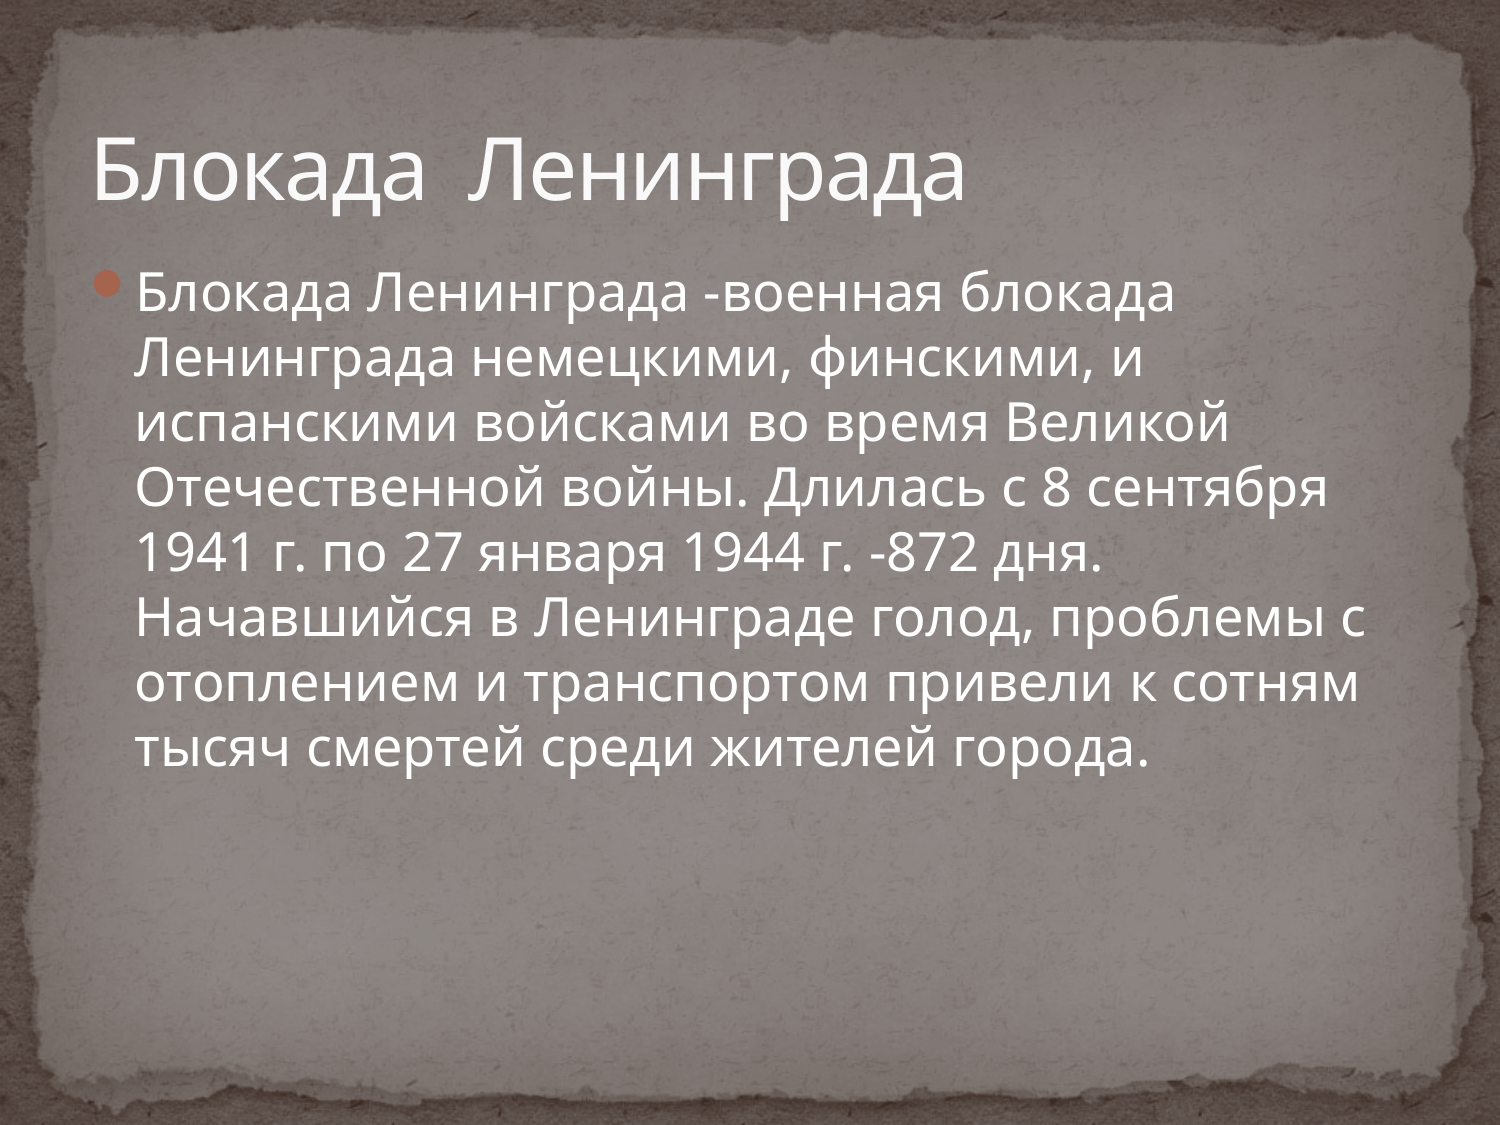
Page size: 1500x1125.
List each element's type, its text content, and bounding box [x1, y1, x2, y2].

list Блокада Ленинграда -военная блокада Ленинграда немецкими, финскими, и испанскими войсками во время Великой Отечественной войны. Длилась с 8 сентября 1941 г. по 27 января 1944 г. -872 дня. Начавшийся в Ленинграде голод, проблемы с отоплением и транспортом привели к сотням тысяч смертей среди жителей города. [75, 249, 1425, 1000]
title Блокада Ленинграда [74, 24, 1425, 225]
